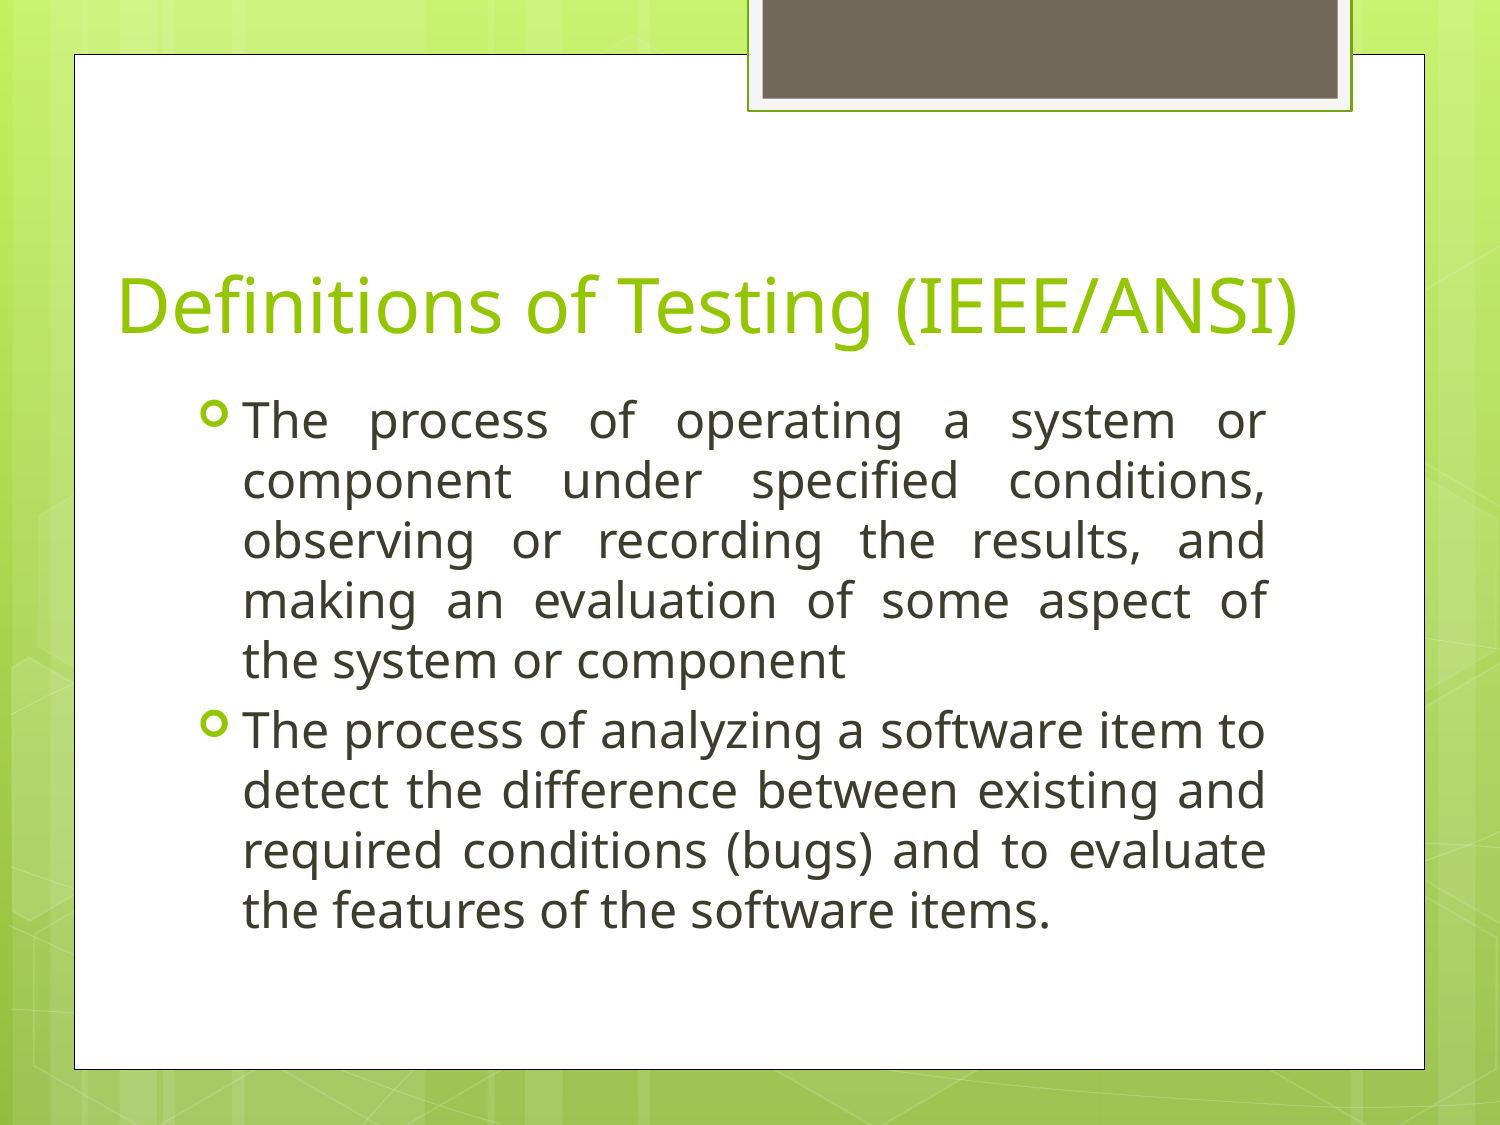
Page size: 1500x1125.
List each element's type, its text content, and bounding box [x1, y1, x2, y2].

list The process of operating a system or component under specified conditions, observing or recording the results, and making an evaluation of some aspect of the system or component The process of analyzing a software item to detect the difference between existing and required conditions (bugs) and to evaluate the features of the software items. [171, 381, 1283, 957]
title Definitions of Testing (IEEE/ANSI) [100, 168, 1365, 357]
